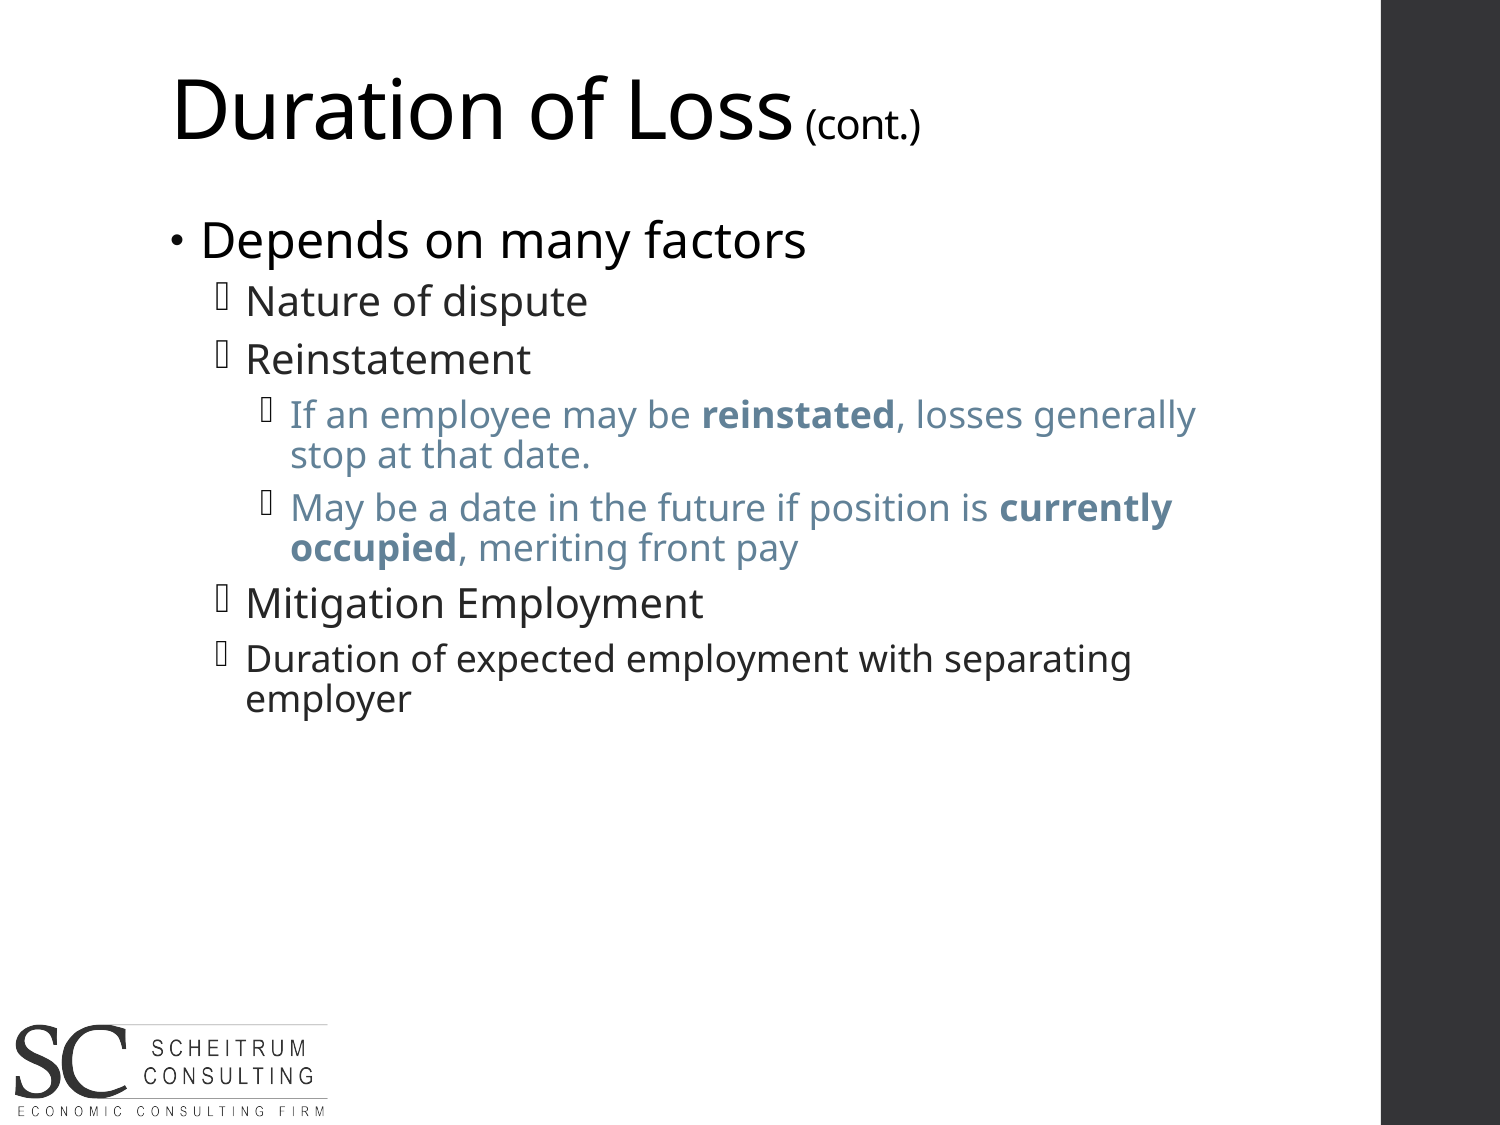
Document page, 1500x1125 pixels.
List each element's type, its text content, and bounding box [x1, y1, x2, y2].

picture [0, 1013, 334, 1125]
list Depends on many factors Nature of dispute Reinstatement If an employee may be reinstated, losses generally stop at that date. May be a date in the future if position is currently occupied, meriting front pay Mitigation Employment Duration of expected employment with separating employer [155, 205, 1213, 920]
title Duration of Loss (cont.) [155, 60, 1348, 278]
